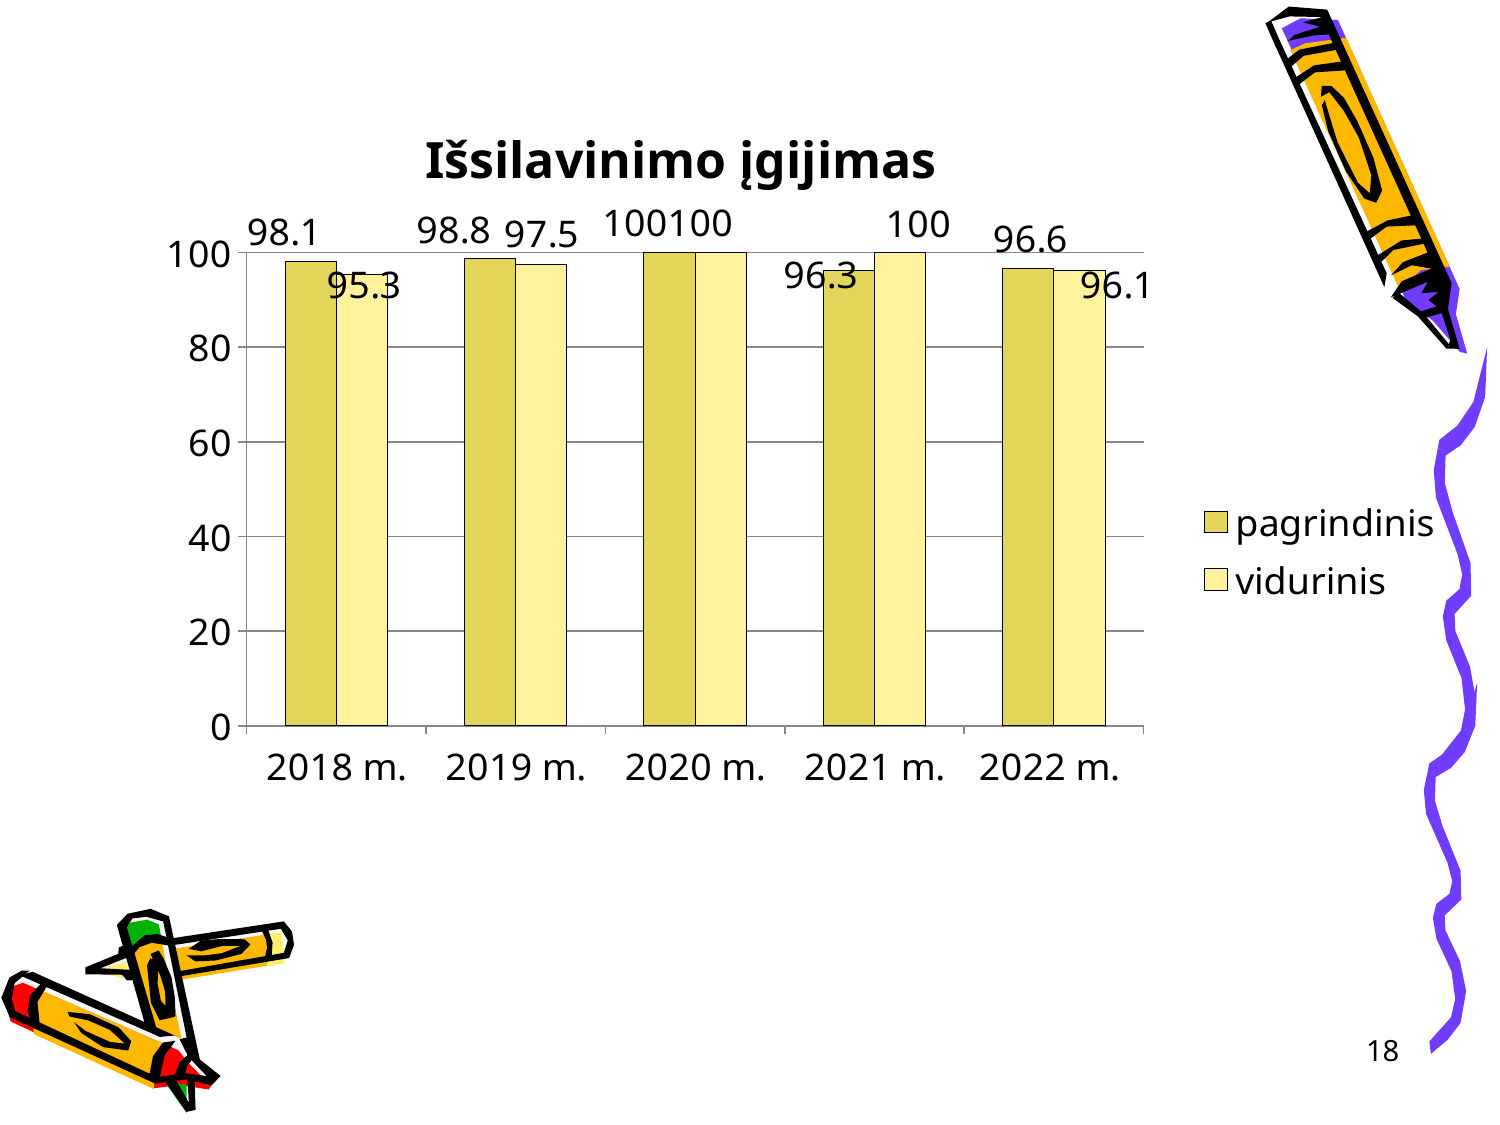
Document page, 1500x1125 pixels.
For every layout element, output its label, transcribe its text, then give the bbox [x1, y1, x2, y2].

title Išsilavinimo įgijimas [123, 30, 1251, 195]
slide_number 18 [1102, 1025, 1415, 1100]
chart [123, 195, 1459, 891]
